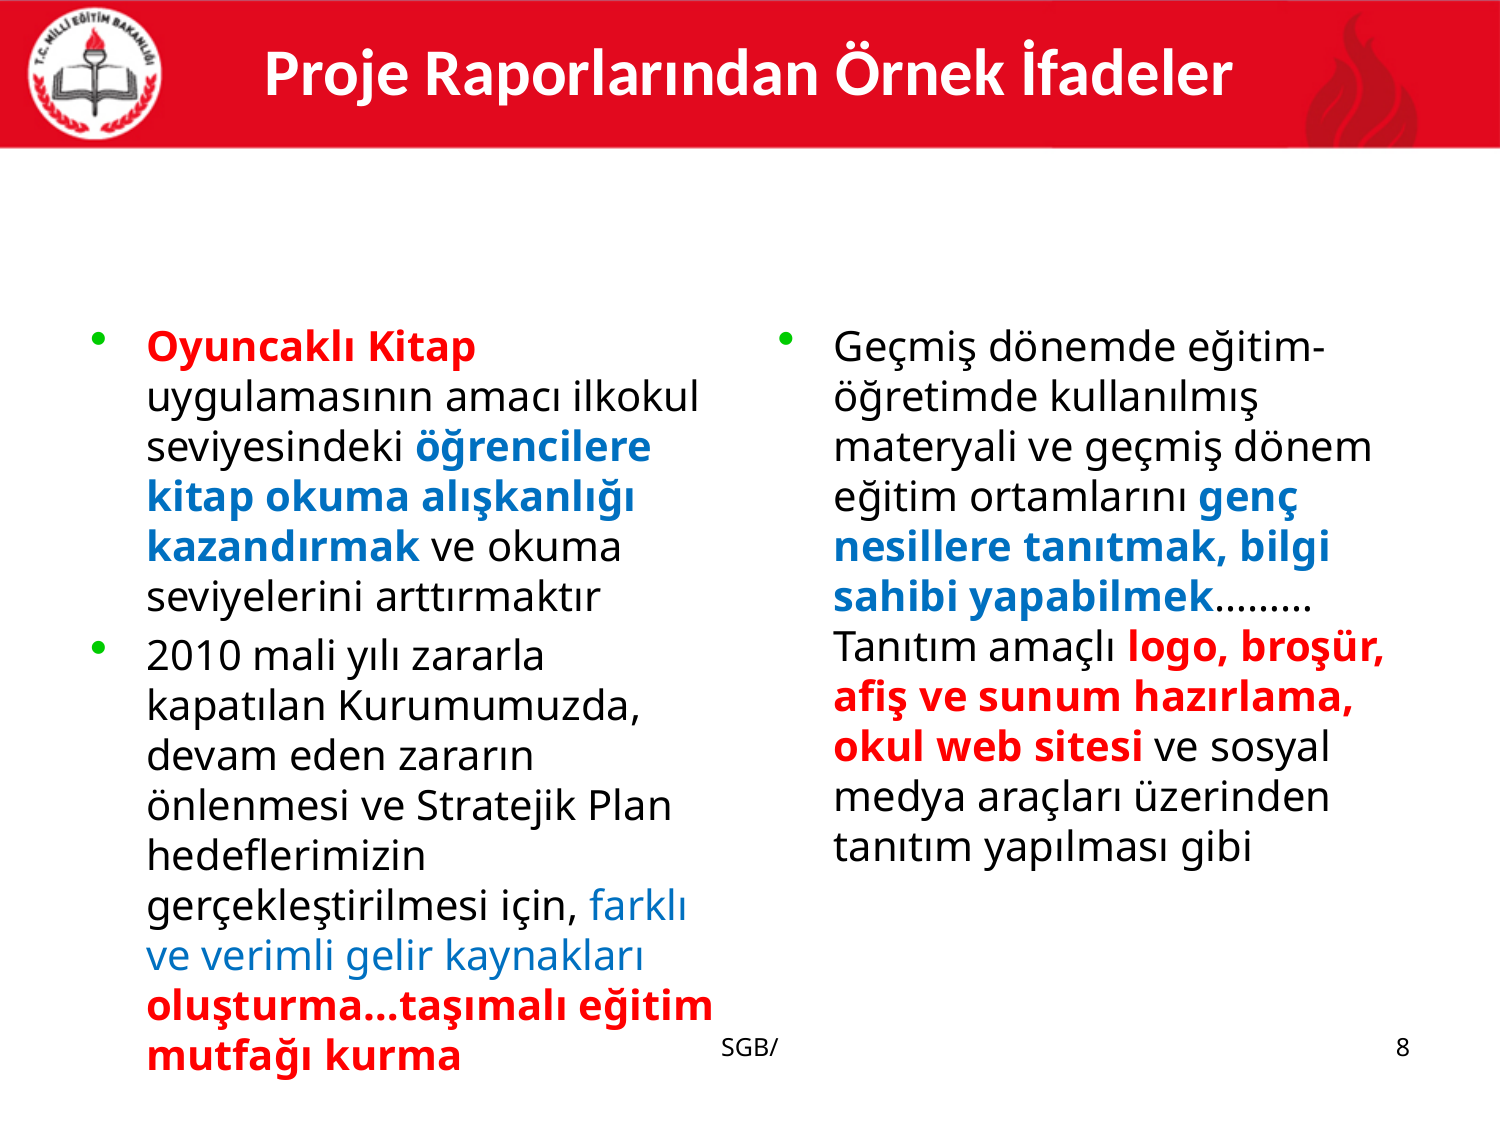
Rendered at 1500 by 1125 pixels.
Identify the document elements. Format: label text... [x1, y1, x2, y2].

title Proje Raporlarından Örnek İfadeler [159, 0, 1341, 138]
list Geçmiş dönemde eğitim-öğretimde kullanılmış materyali ve geçmiş dönem eğitim ortamlarını genç nesillere tanıtmak, bilgi sahibi yapabilmek………Tanıtım amaçlı logo, broşür, afiş ve sunum hazırlama, okul web sitesi ve sosyal medya araçları üzerinden tanıtım yapılması gibi [762, 312, 1426, 988]
list Oyuncaklı Kitap uygulamasının amacı ilkokul seviyesindeki öğrencilere kitap okuma alışkanlığı kazandırmak ve okuma seviyelerini arttırmaktır 2010 mali yılı zararla kapatılan Kurumumuzda, devam eden zararın önlenmesi ve Stratejik Plan hedeflerimizin gerçekleştirilmesi için, farklı ve verimli gelir kaynakları oluşturma…taşımalı eğitim mutfağı kurma [74, 312, 738, 988]
slide_number 8 [1074, 1024, 1426, 1103]
footer SGB/ [512, 1024, 988, 1103]
picture [0, 0, 1500, 1125]
